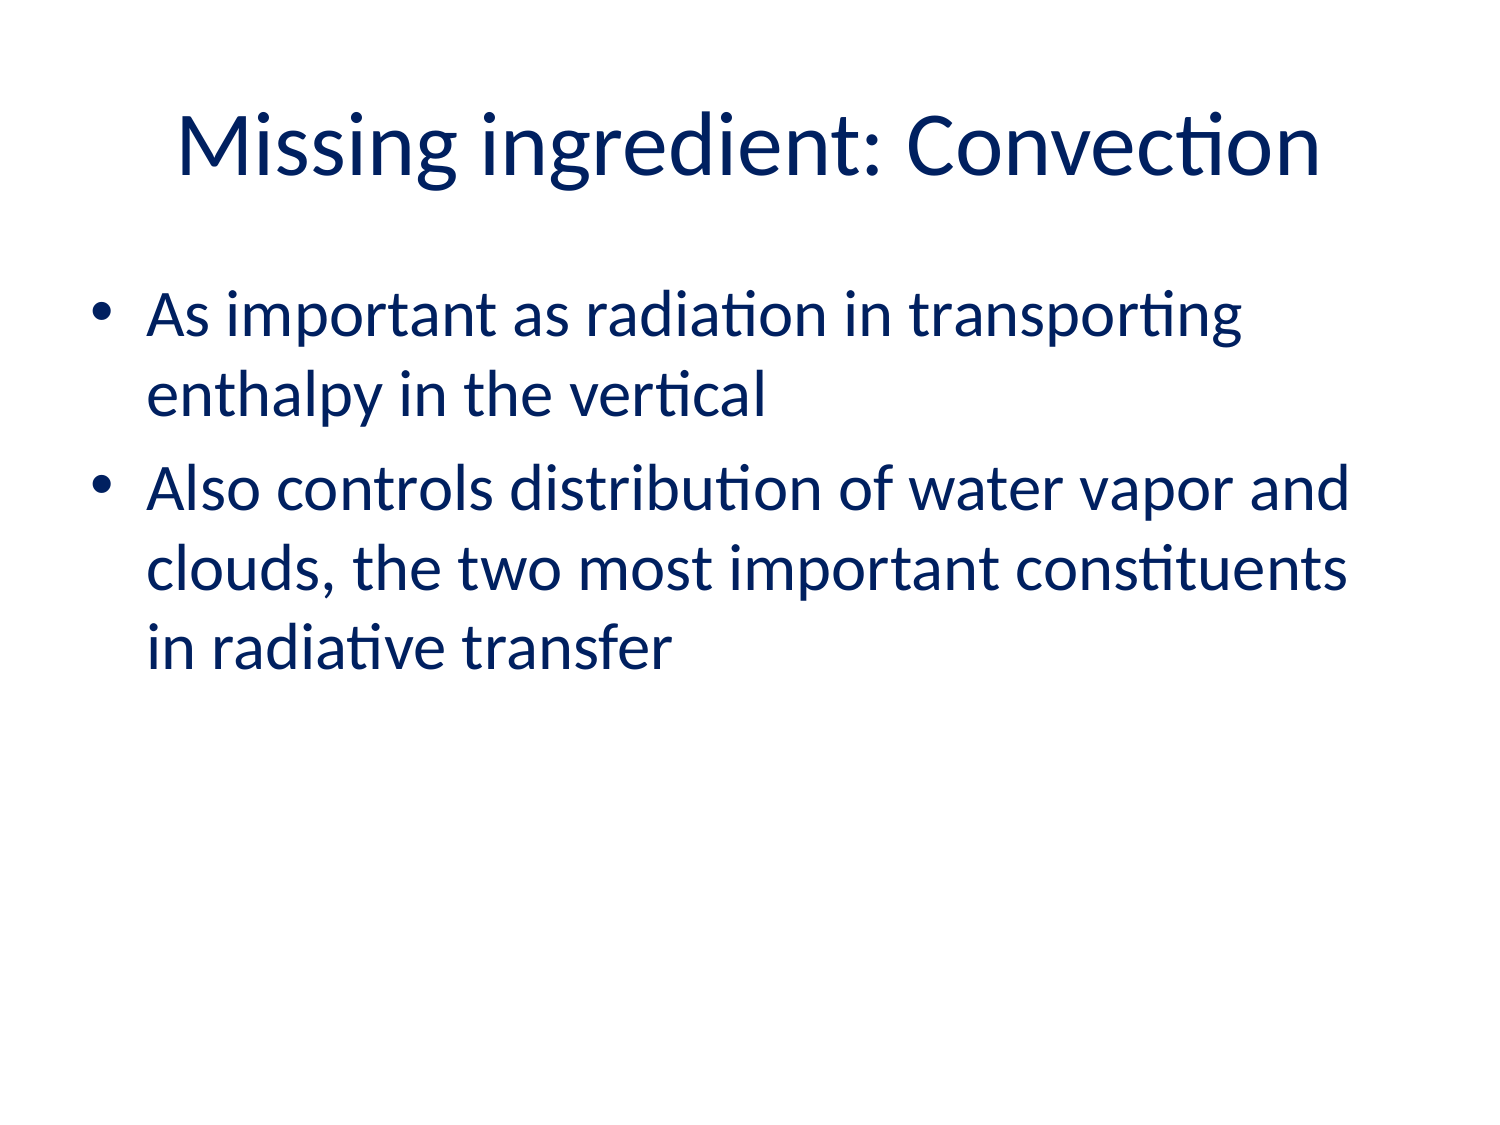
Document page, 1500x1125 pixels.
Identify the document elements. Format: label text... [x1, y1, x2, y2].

title Missing ingredient: Convection [75, 45, 1425, 233]
list As important as radiation in transporting enthalpy in the vertical Also controls distribution of water vapor and clouds, the two most important constituents in radiative transfer [75, 262, 1425, 1005]
